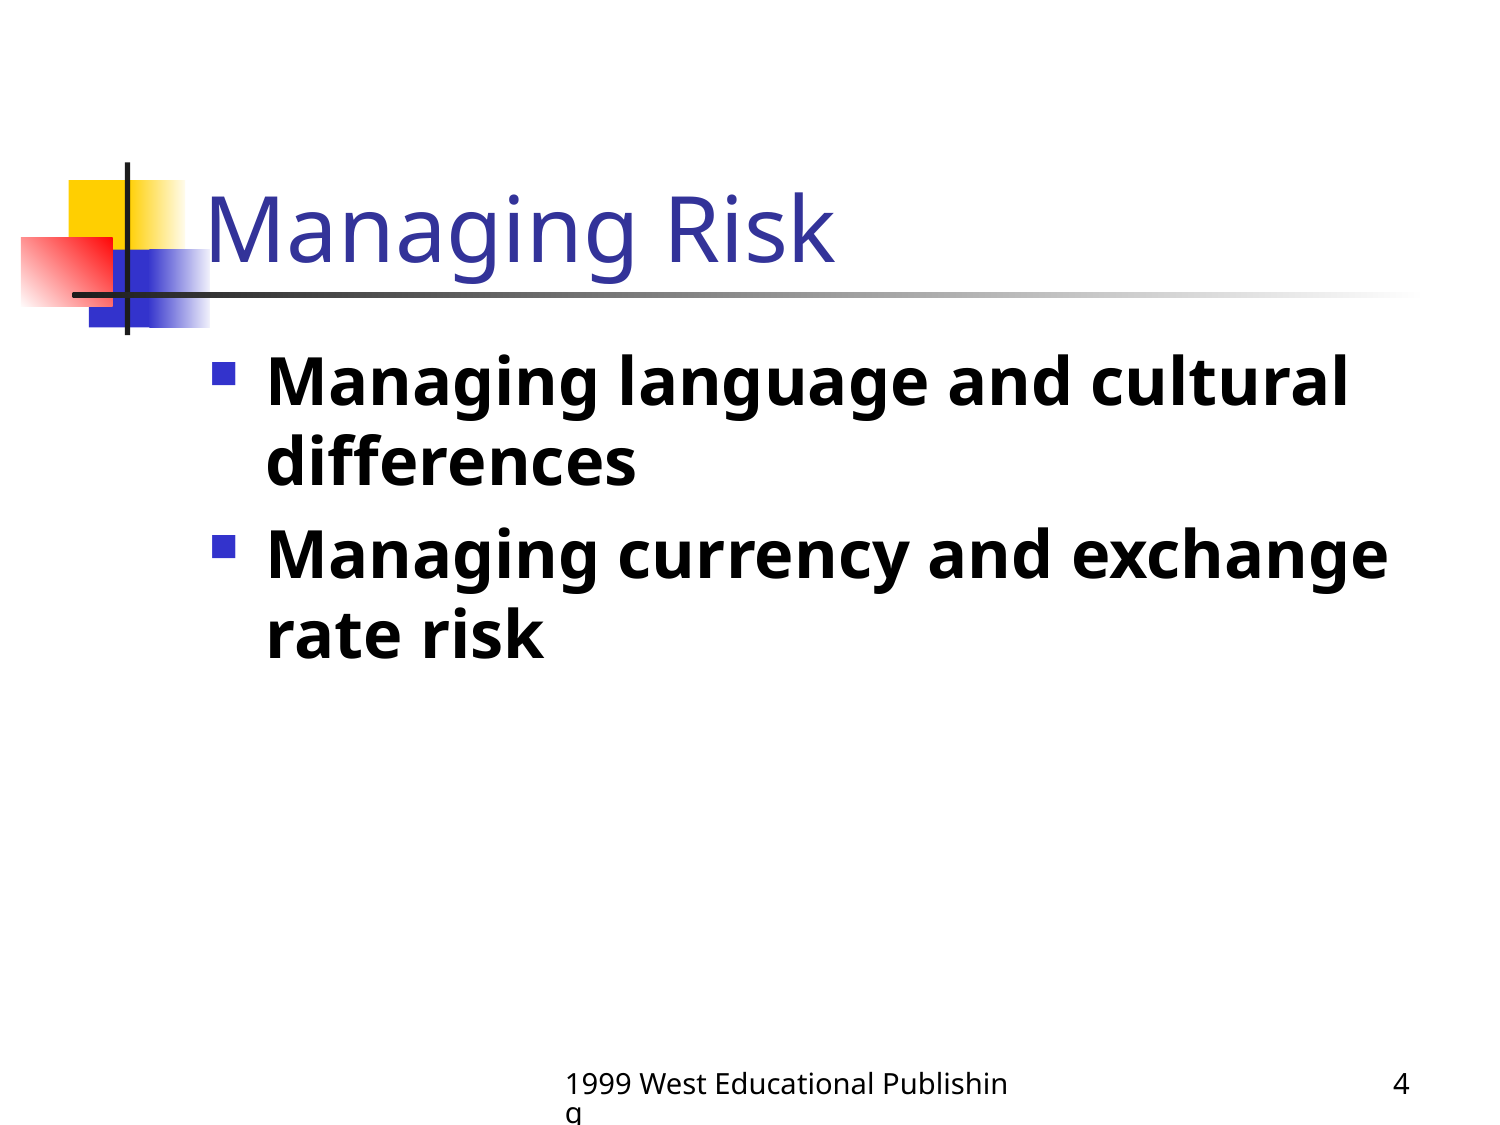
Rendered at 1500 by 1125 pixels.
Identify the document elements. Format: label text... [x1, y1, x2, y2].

title Managing Risk [188, 101, 1468, 289]
footer 1999 West Educational Publishing [549, 1037, 1026, 1113]
slide_number 4 [1112, 1037, 1426, 1113]
list Managing language and cultural differences Managing currency and exchange rate risk [193, 330, 1470, 1007]
